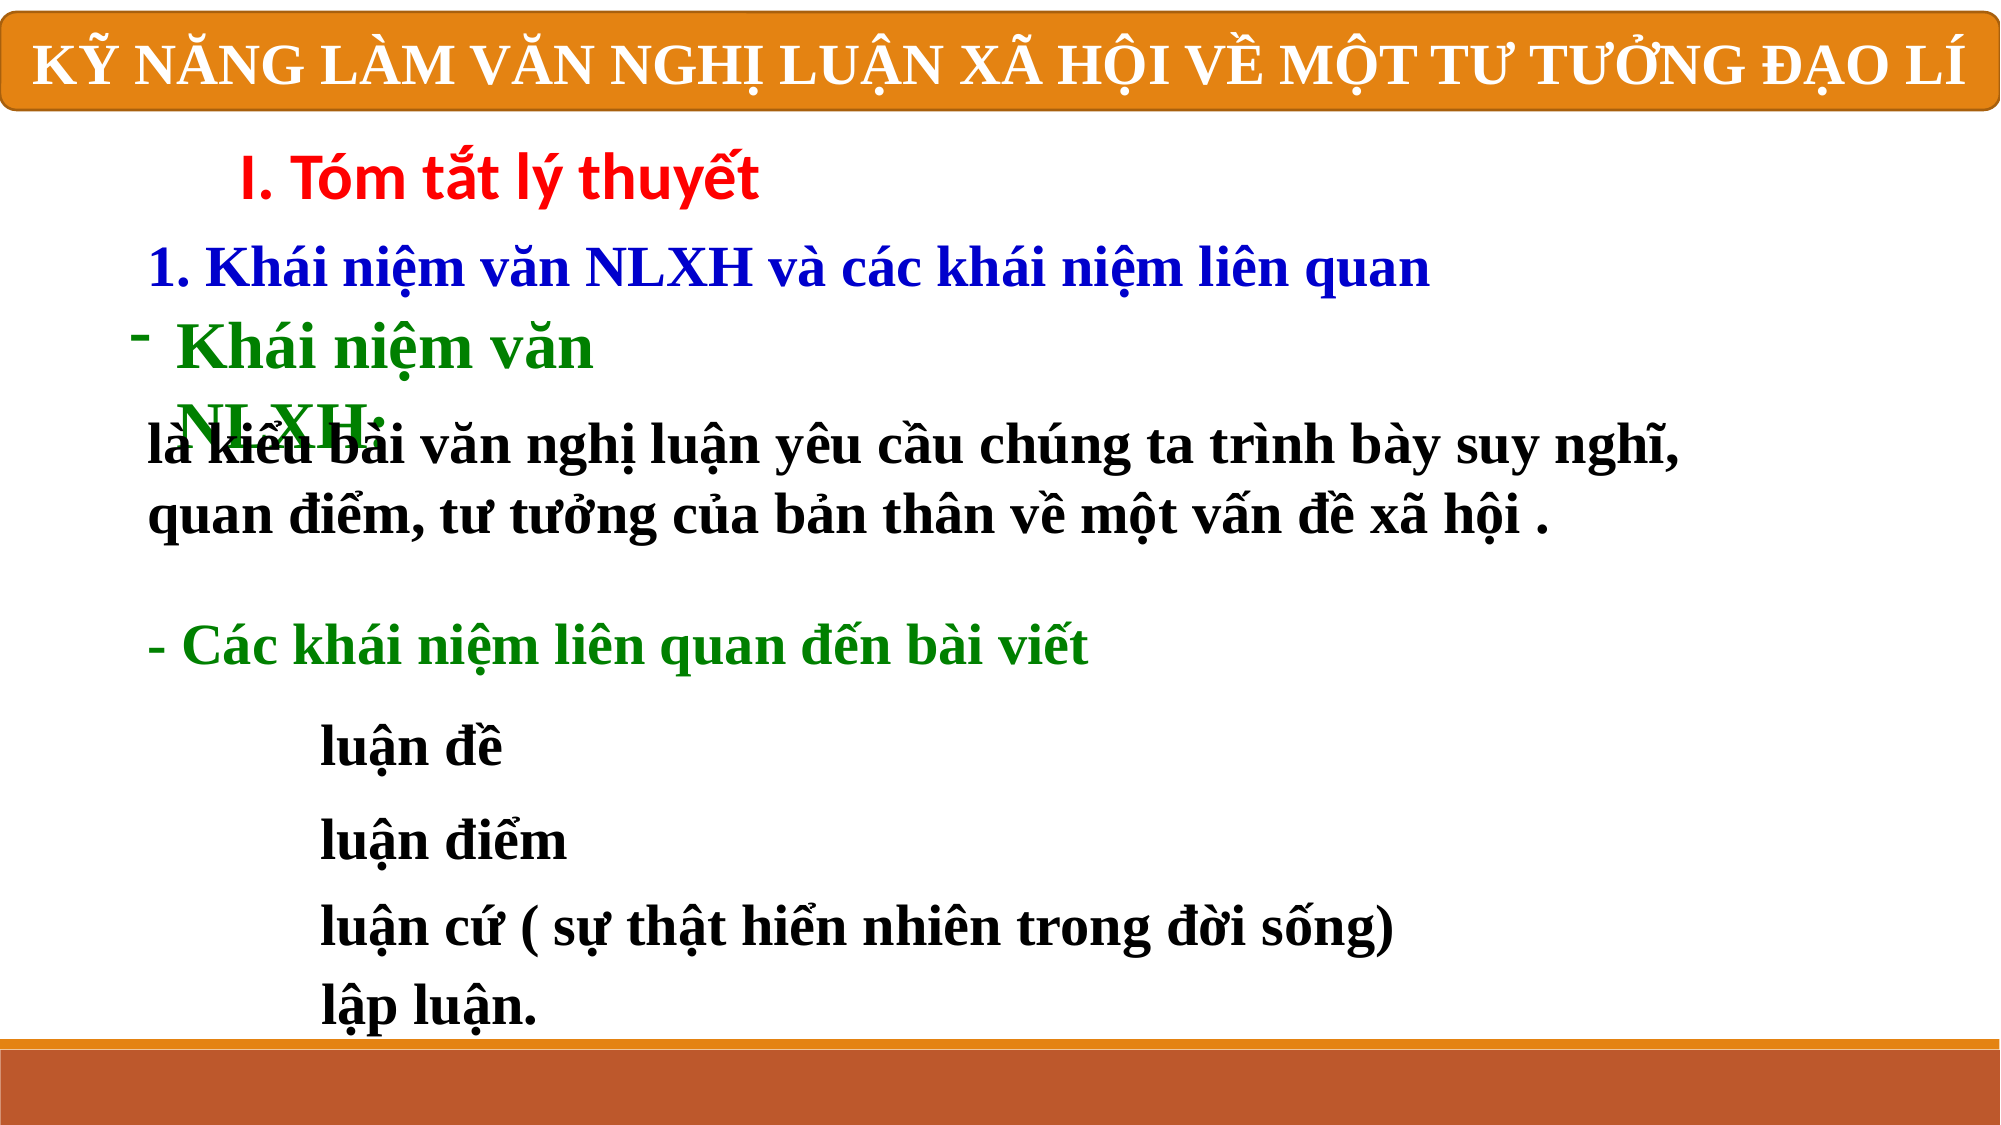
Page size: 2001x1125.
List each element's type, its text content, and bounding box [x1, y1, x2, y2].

text_box lập luận. [306, 959, 630, 1114]
text_box - Các khái niệm liên quan đến bài viết [132, 598, 1152, 684]
text_box luận điểm [305, 793, 634, 879]
text_box I. Tóm tắt lý thuyết [225, 125, 938, 220]
text_box luận cứ ( sự thật hiển nhiên trong đời sống) [305, 879, 1534, 964]
text_box luận đề [305, 699, 652, 785]
text_box KỸ NĂNG LÀM VĂN NGHỊ LUẬN XÃ HỘI VỀ MỘT TƯ TƯỞNG ĐẠO LÍ [0, 10, 2000, 112]
text_box là kiểu bài văn nghị luận yêu cầu chúng ta trình bày suy nghĩ, quan điểm, tư tưởng của bản thân về một vấn đề xã hội . [132, 398, 1759, 553]
text_box 1. Khái niệm văn NLXH và các khái niệm liên quan [132, 220, 1512, 305]
text_box Khái niệm văn NLXH: [114, 294, 842, 469]
